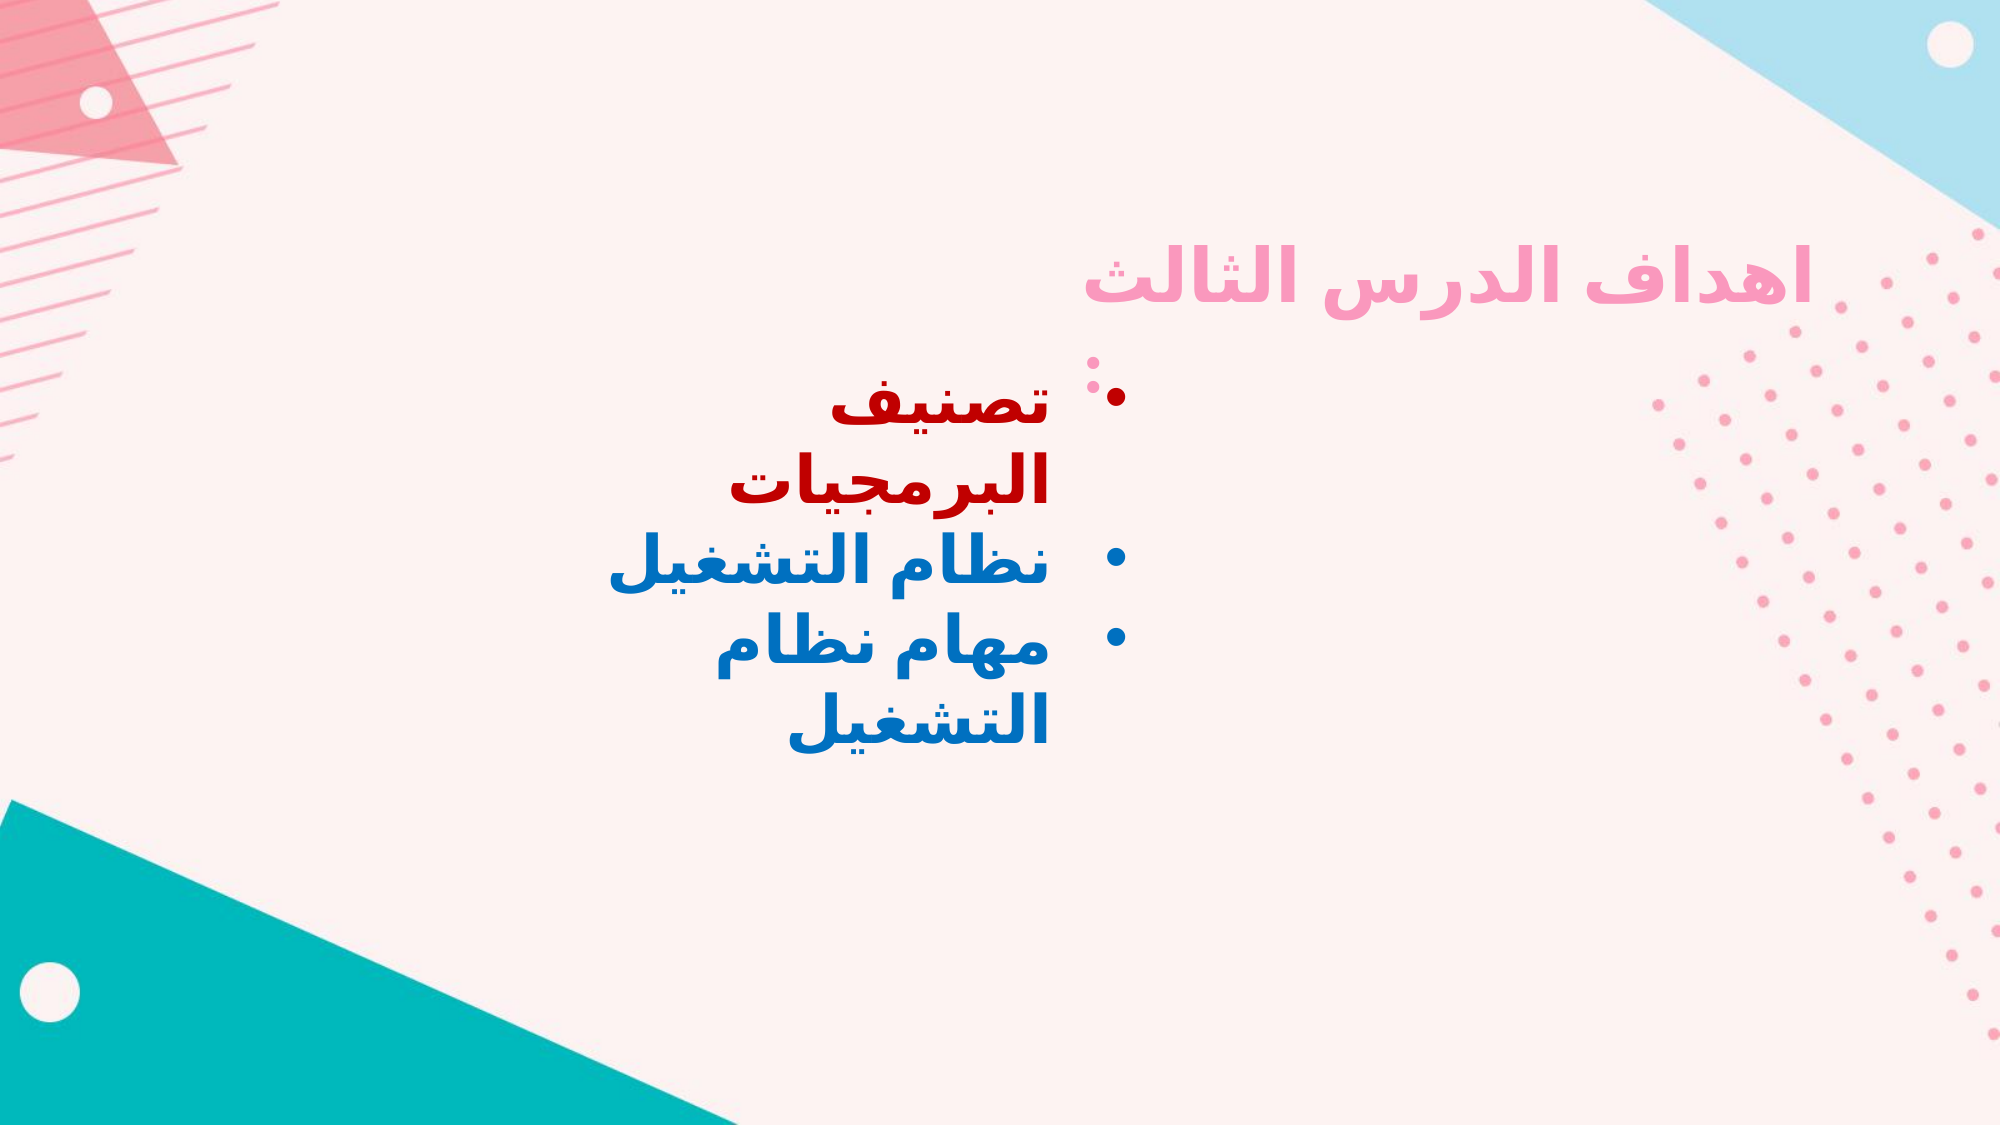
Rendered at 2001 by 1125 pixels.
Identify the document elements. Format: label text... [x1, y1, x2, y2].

text_box اهداف الدرس الثالث : [1066, 220, 1850, 416]
text_box تصنيف البرمجيات نظام التشغيل مهام نظام التشغيل [588, 349, 1143, 764]
picture [0, 0, 2000, 1125]
